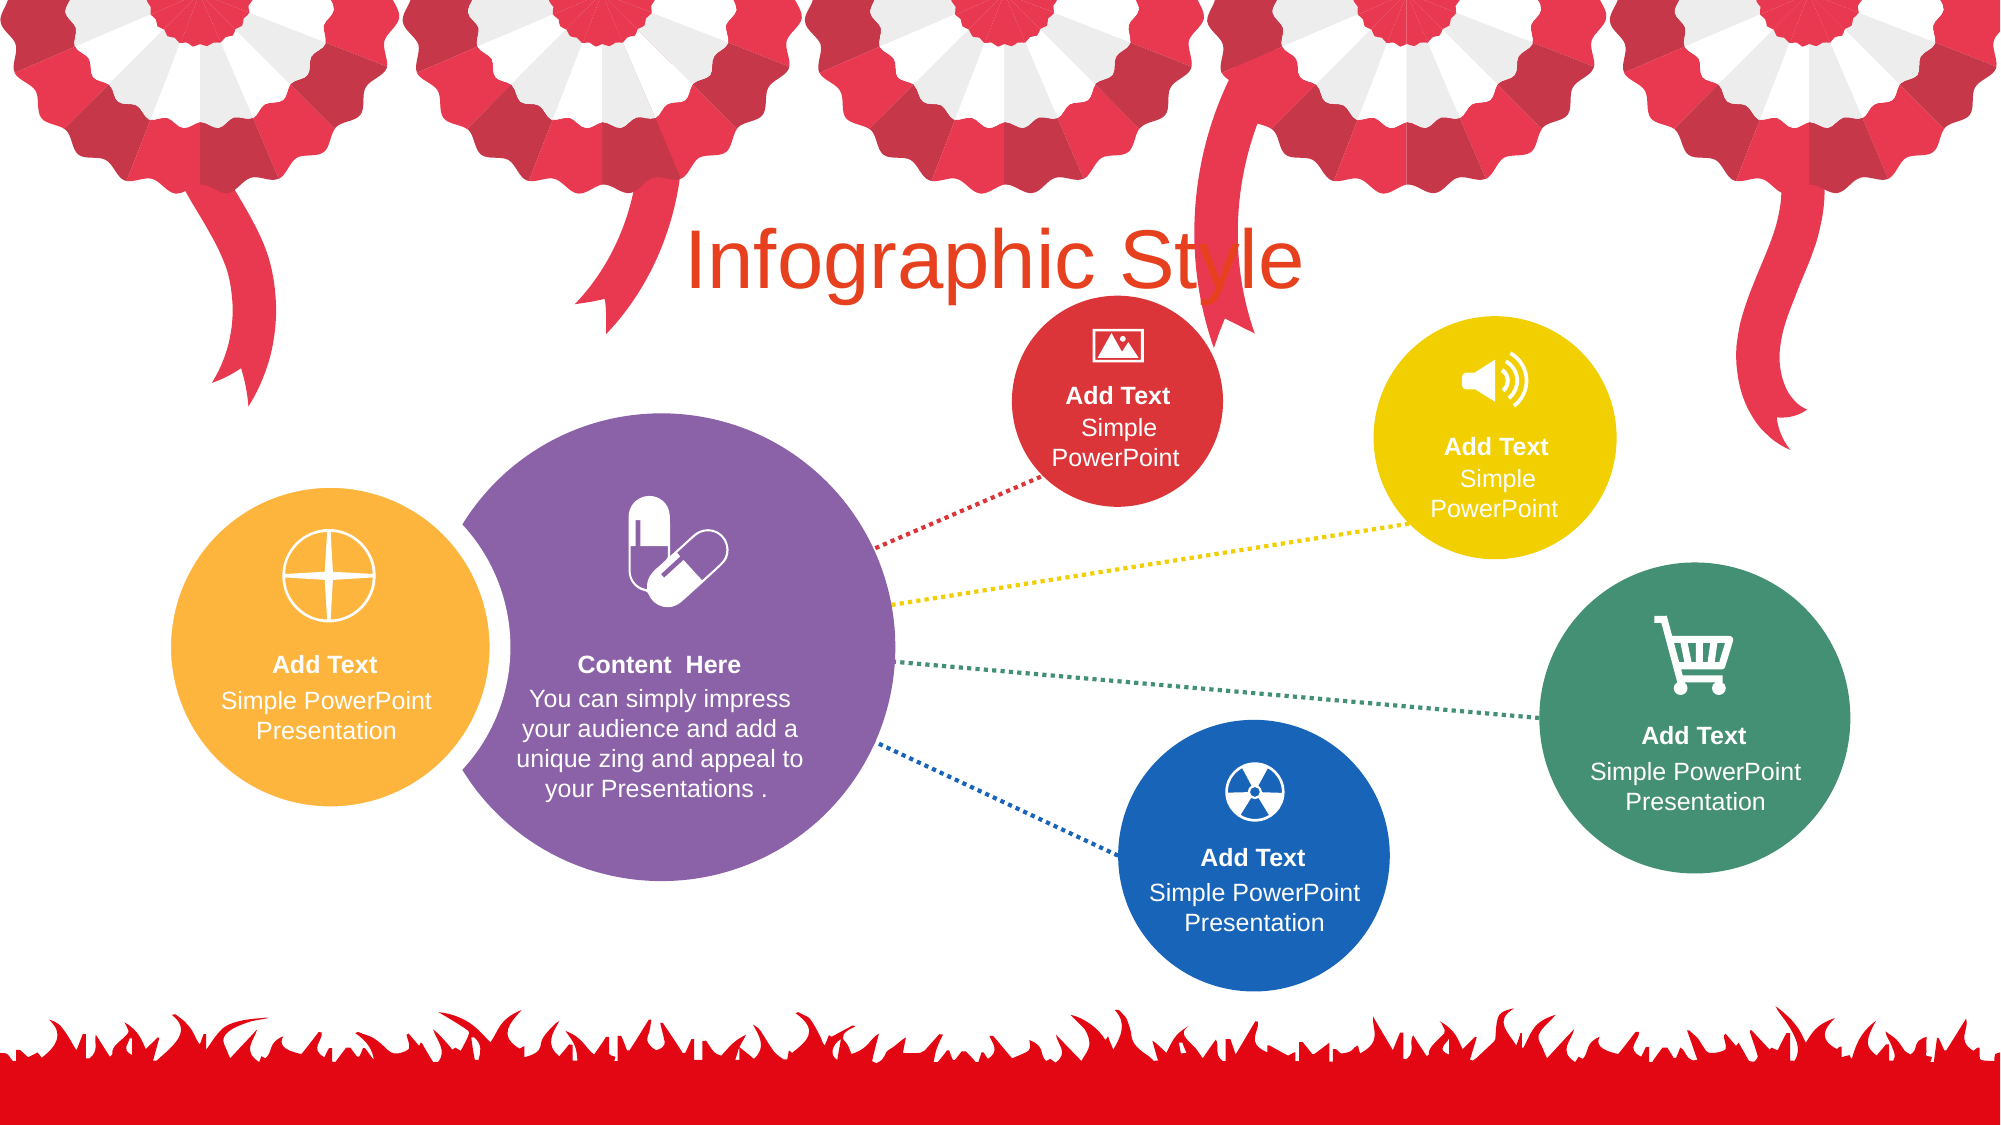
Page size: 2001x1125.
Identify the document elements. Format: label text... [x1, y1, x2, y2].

text_box [1010, 294, 1225, 447]
text_box [1415, 531, 1575, 561]
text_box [1390, 422, 1604, 531]
text_box [1653, 614, 1735, 697]
text_box [1499, 366, 1511, 394]
text_box [457, 412, 822, 640]
text_box [1579, 824, 1811, 875]
text_box [159, 476, 501, 749]
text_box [1553, 712, 1837, 824]
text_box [497, 640, 822, 812]
text_box [1224, 761, 1286, 823]
text_box [1046, 481, 1189, 508]
text_box [1508, 350, 1530, 409]
text_box [282, 529, 376, 623]
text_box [1021, 372, 1216, 481]
text_box [1538, 561, 1852, 785]
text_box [1112, 833, 1396, 946]
text_box [628, 495, 659, 606]
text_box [183, 641, 468, 753]
text_box [1151, 946, 1357, 993]
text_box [659, 523, 1410, 640]
text_box [196, 753, 465, 818]
list Infographic Style [129, 201, 1860, 321]
text_box [1460, 357, 1497, 404]
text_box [659, 475, 1043, 523]
text_box [1119, 718, 1389, 833]
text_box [659, 640, 1119, 856]
text_box [1092, 328, 1145, 363]
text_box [1119, 640, 1540, 718]
text_box [1372, 315, 1618, 501]
text_box [1503, 358, 1521, 402]
text_box [457, 689, 770, 883]
